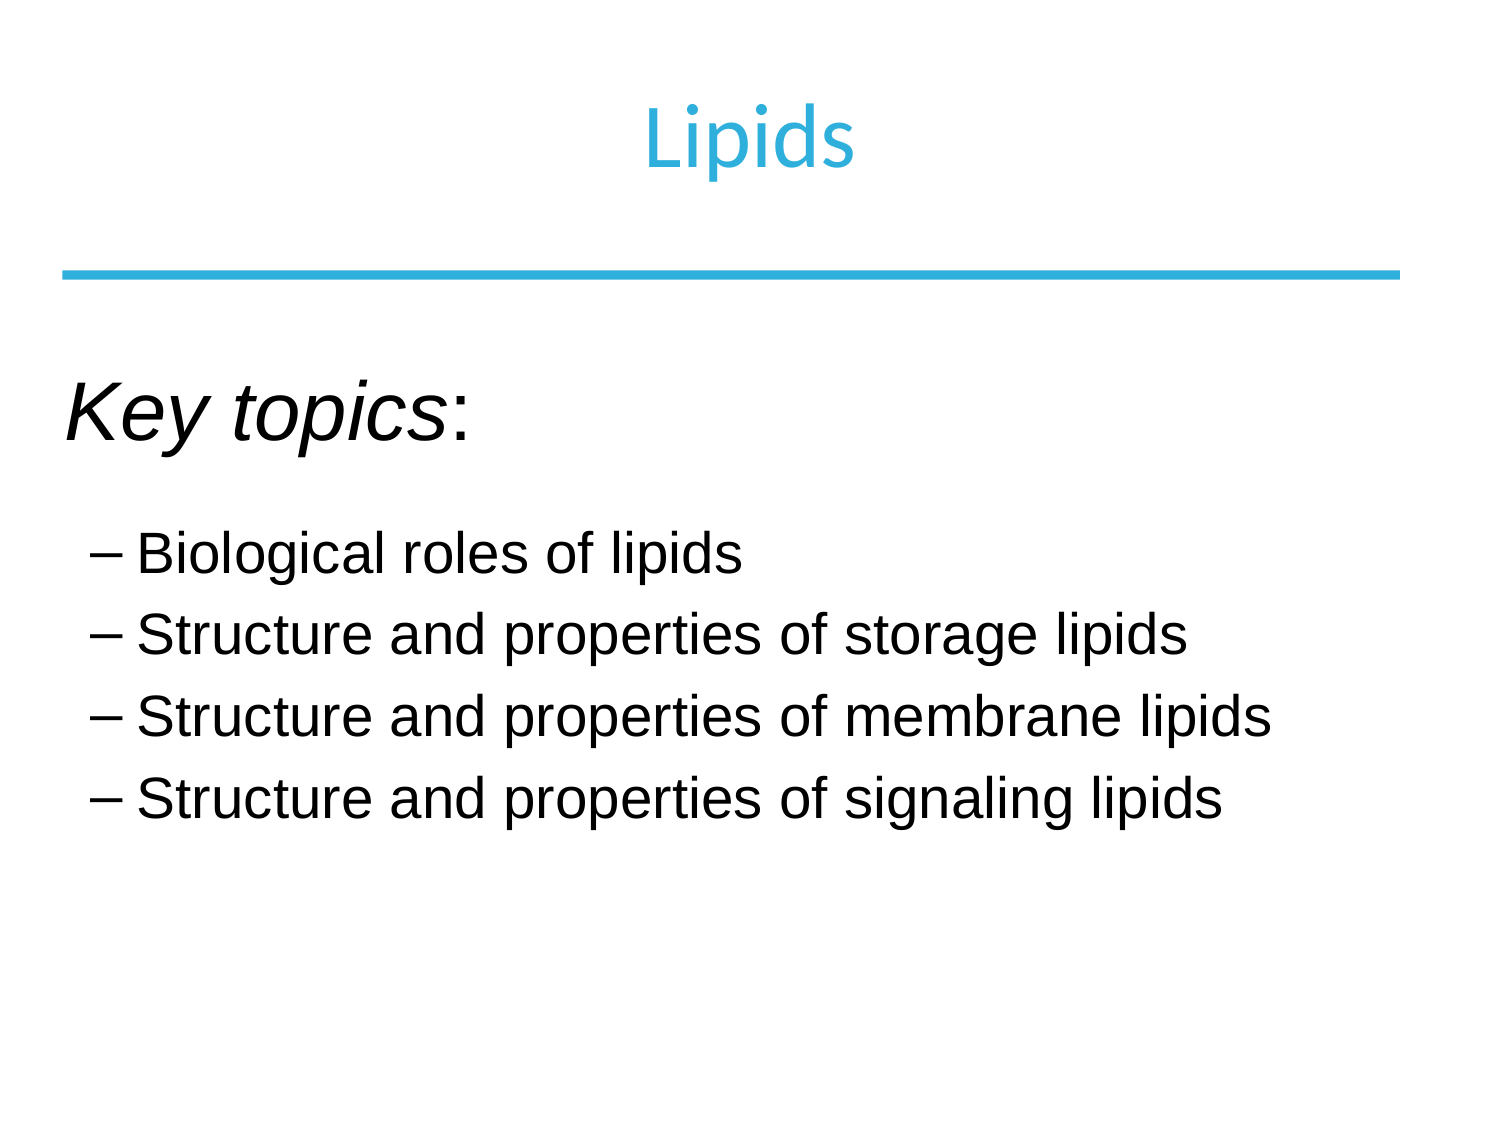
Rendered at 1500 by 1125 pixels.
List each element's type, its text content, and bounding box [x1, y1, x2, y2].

title Lipids [24, 37, 1475, 225]
list Biological roles of lipids Structure and properties of storage lipids Structure and properties of membrane lipids Structure and properties of signaling lipids [0, 507, 1488, 950]
text_box Key topics: [50, 350, 511, 465]
